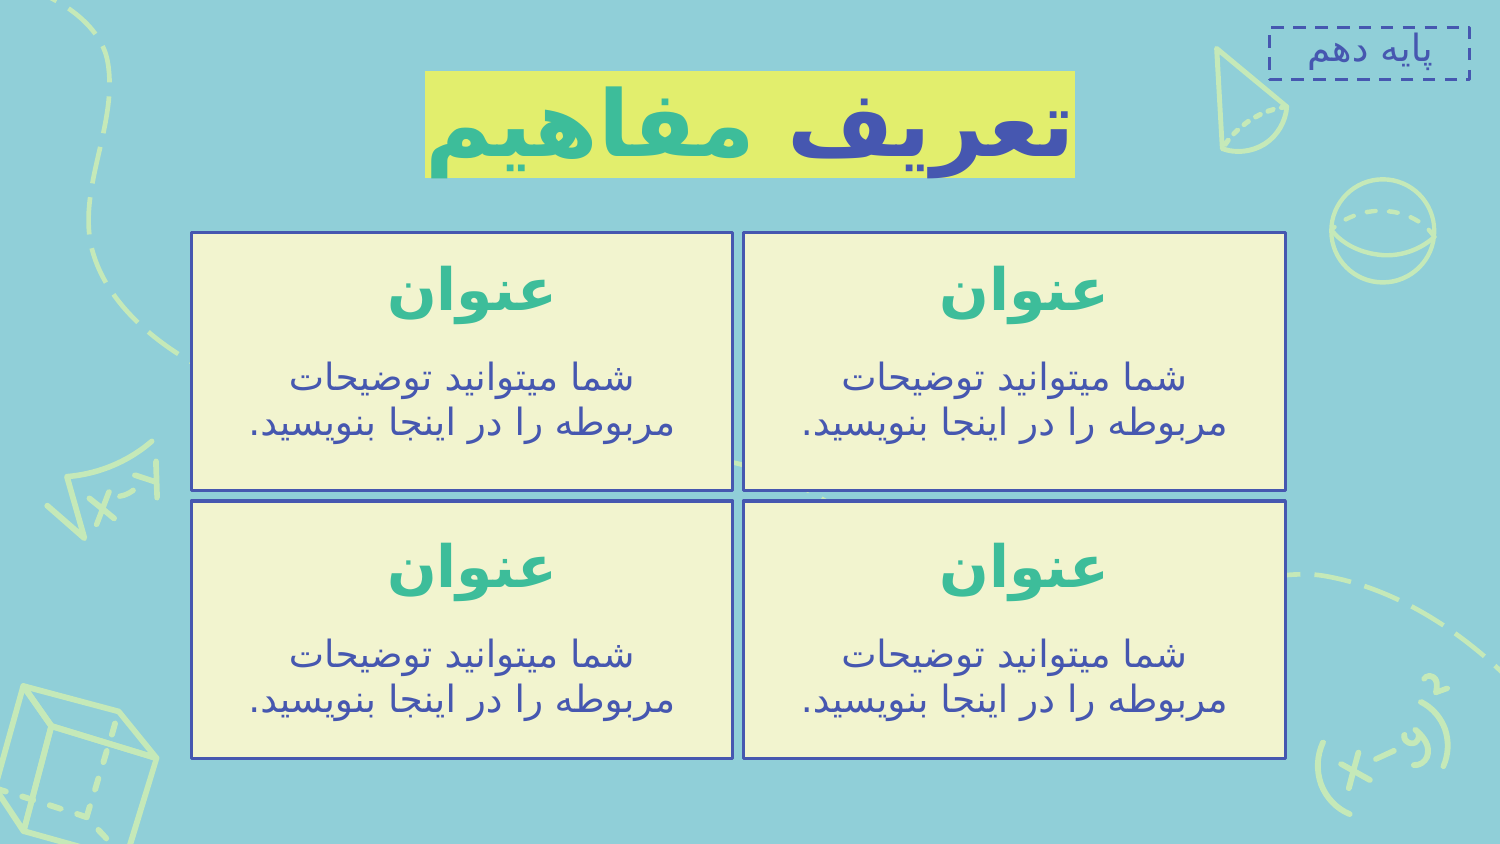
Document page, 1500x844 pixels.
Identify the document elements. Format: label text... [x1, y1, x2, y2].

text_box پایه دهم [1269, 27, 1470, 80]
title عنوان [229, 237, 695, 308]
title تعریف مفاهیم [118, 88, 1382, 151]
subtitle شما میتوانید توضیحات مربوطه را در اینجا بنویسید. [781, 614, 1247, 704]
subtitle شما میتوانید توضیحات مربوطه را در اینجا بنویسید. [229, 614, 695, 704]
title عنوان [781, 513, 1247, 585]
subtitle شما میتوانید توضیحات مربوطه را در اینجا بنویسید. [229, 338, 695, 427]
title عنوان [781, 237, 1247, 308]
subtitle شما میتوانید توضیحات مربوطه را در اینجا بنویسید. [781, 338, 1247, 427]
title عنوان [229, 513, 695, 585]
